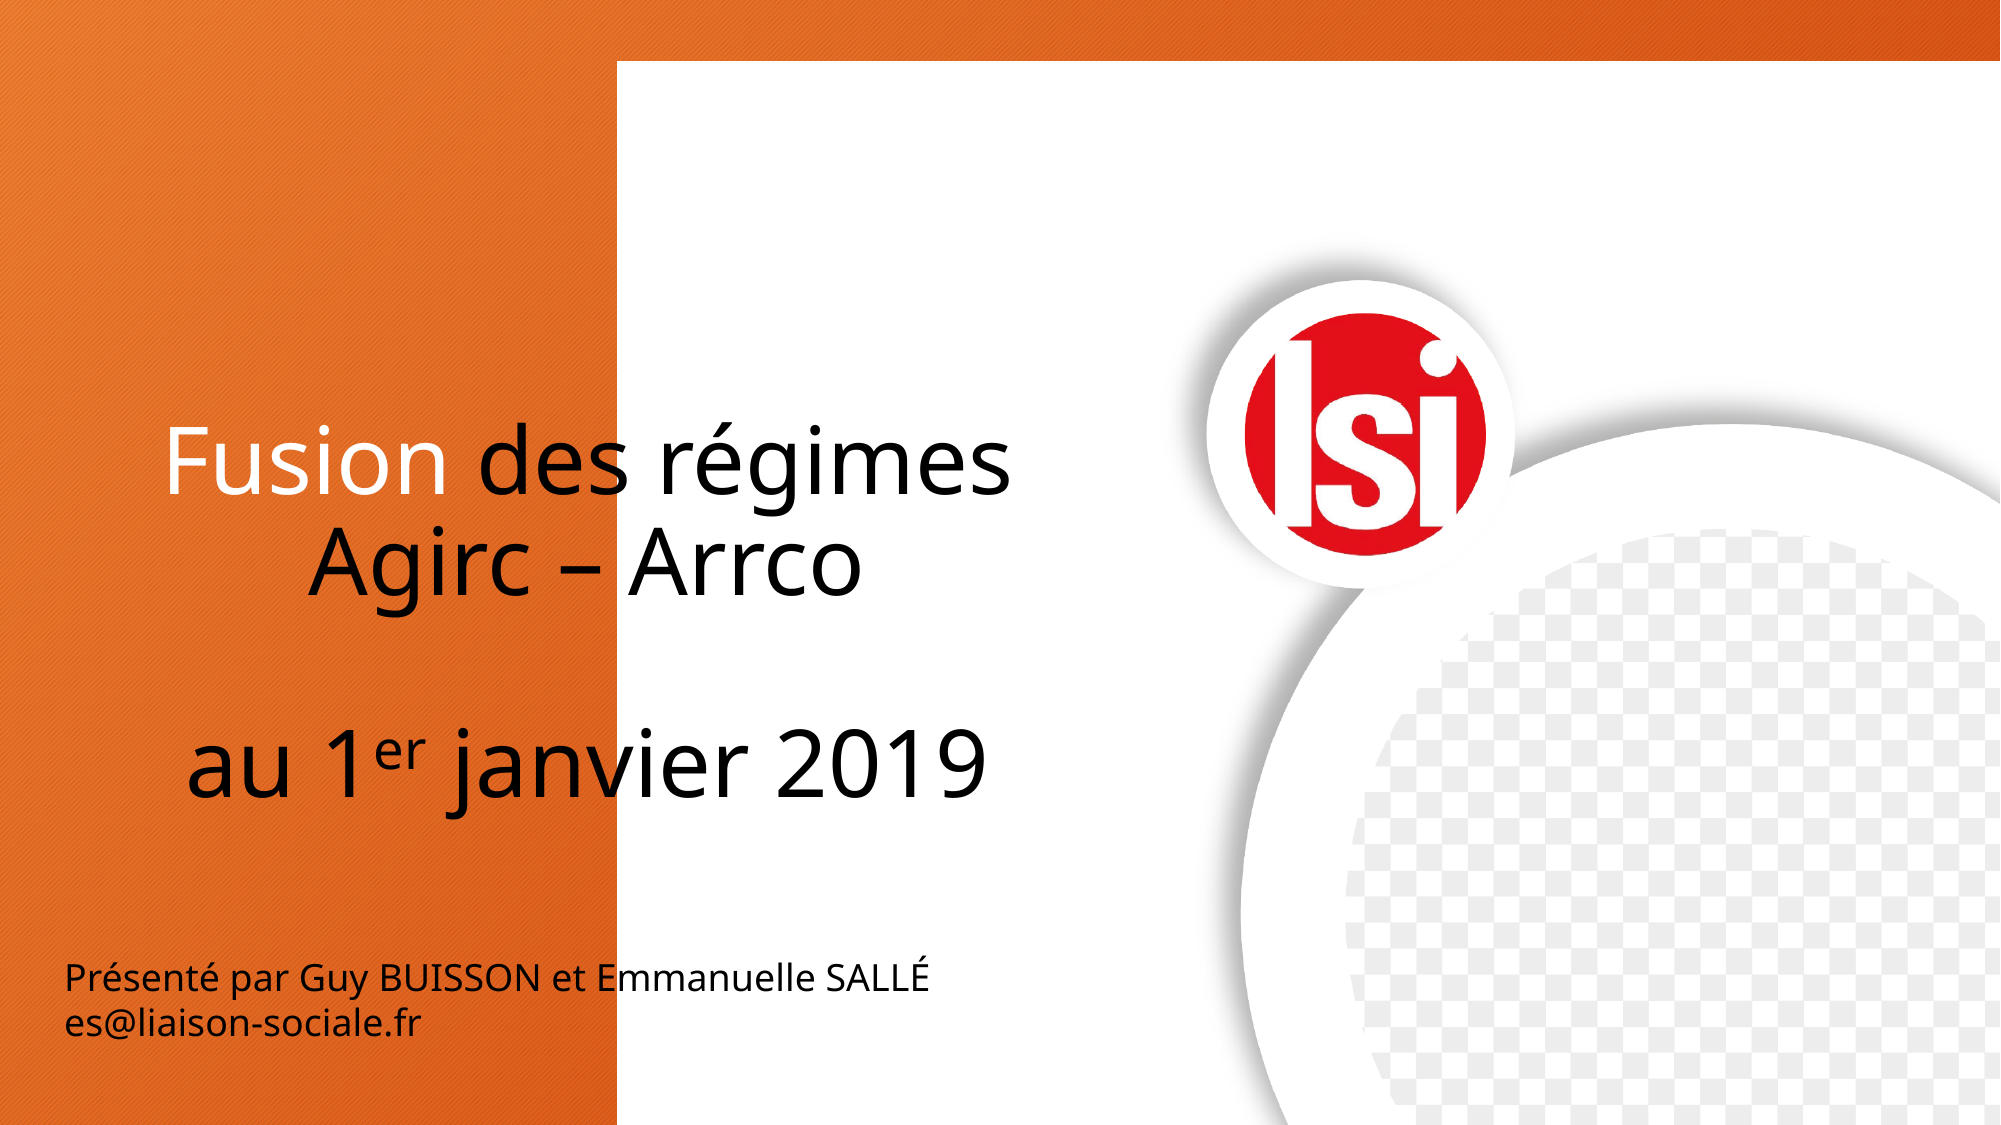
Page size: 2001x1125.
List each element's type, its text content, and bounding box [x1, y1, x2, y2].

title Fusion des régimes Agirc – Arrco au 1er janvier 2019 [122, 347, 1053, 885]
text_box Présenté par Guy BUISSON et Emmanuelle SALLÉ es@liaison-sociale.fr [49, 946, 1177, 1052]
picture [617, 61, 2000, 1125]
